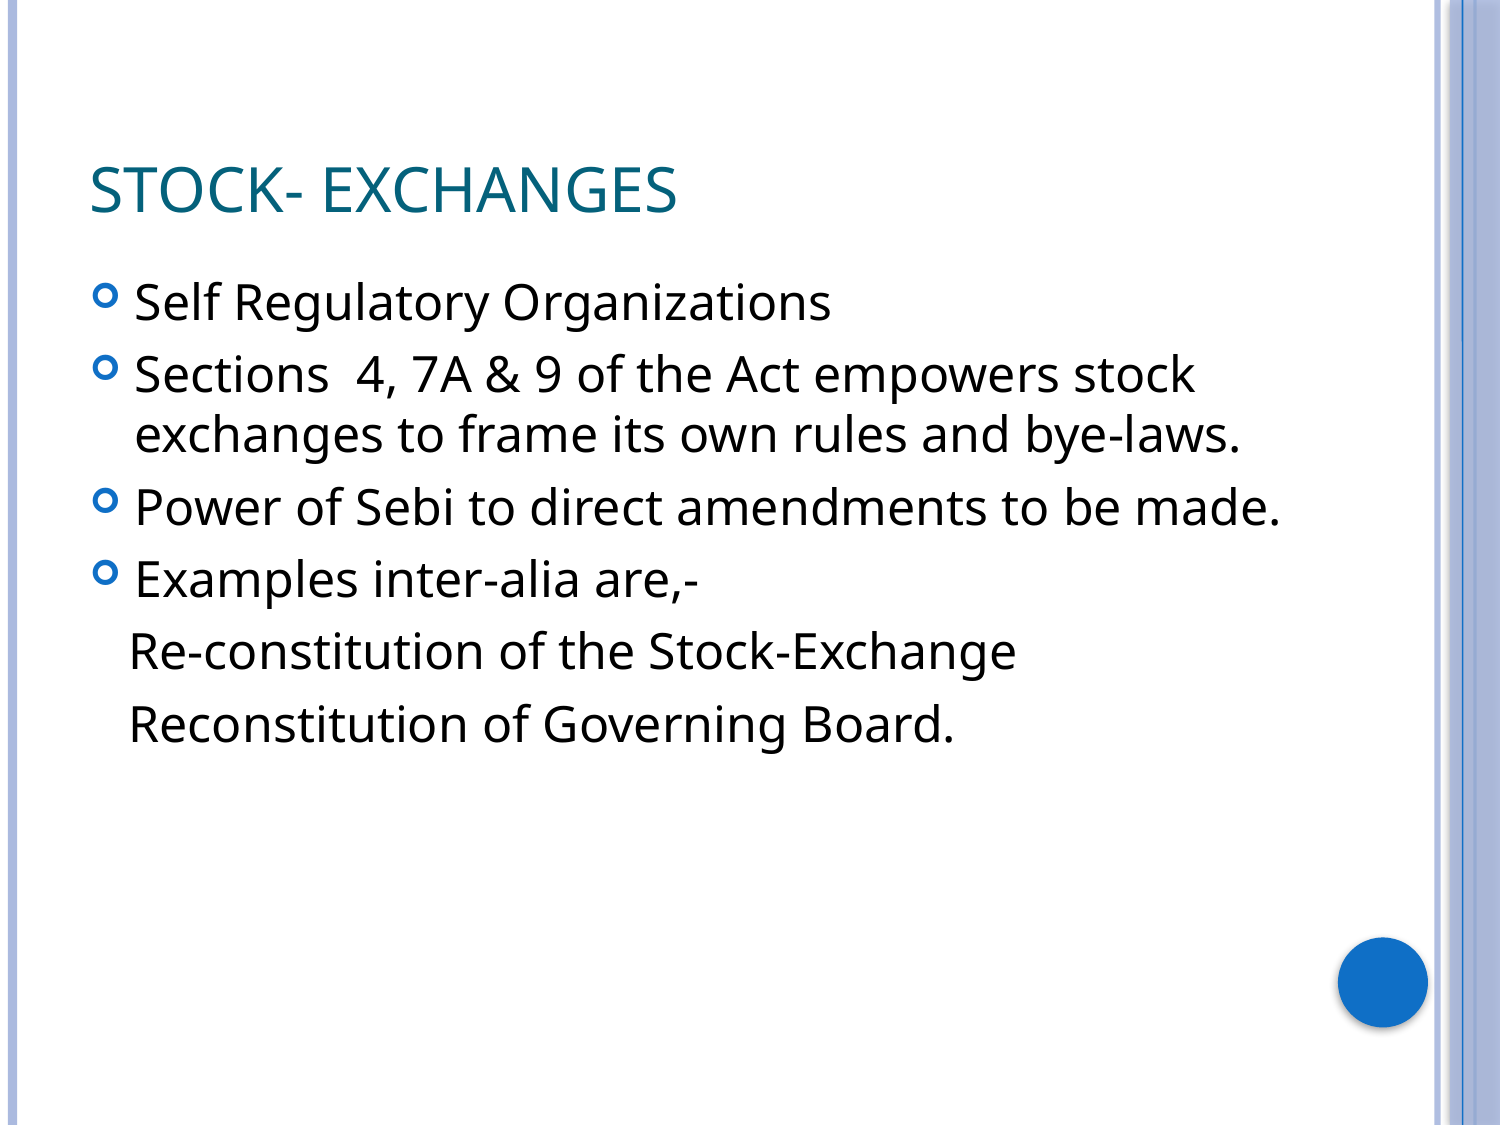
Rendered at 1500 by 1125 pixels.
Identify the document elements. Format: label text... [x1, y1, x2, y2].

title Stock- exchanges [75, 45, 1300, 233]
list Self Regulatory Organizations Sections 4, 7A & 9 of the Act empowers stock exchanges to frame its own rules and bye-laws. Power of Sebi to direct amendments to be made. Examples inter-alia are,- Re-constitution of the Stock-Exchange Reconstitution of Governing Board. [75, 262, 1300, 1062]
